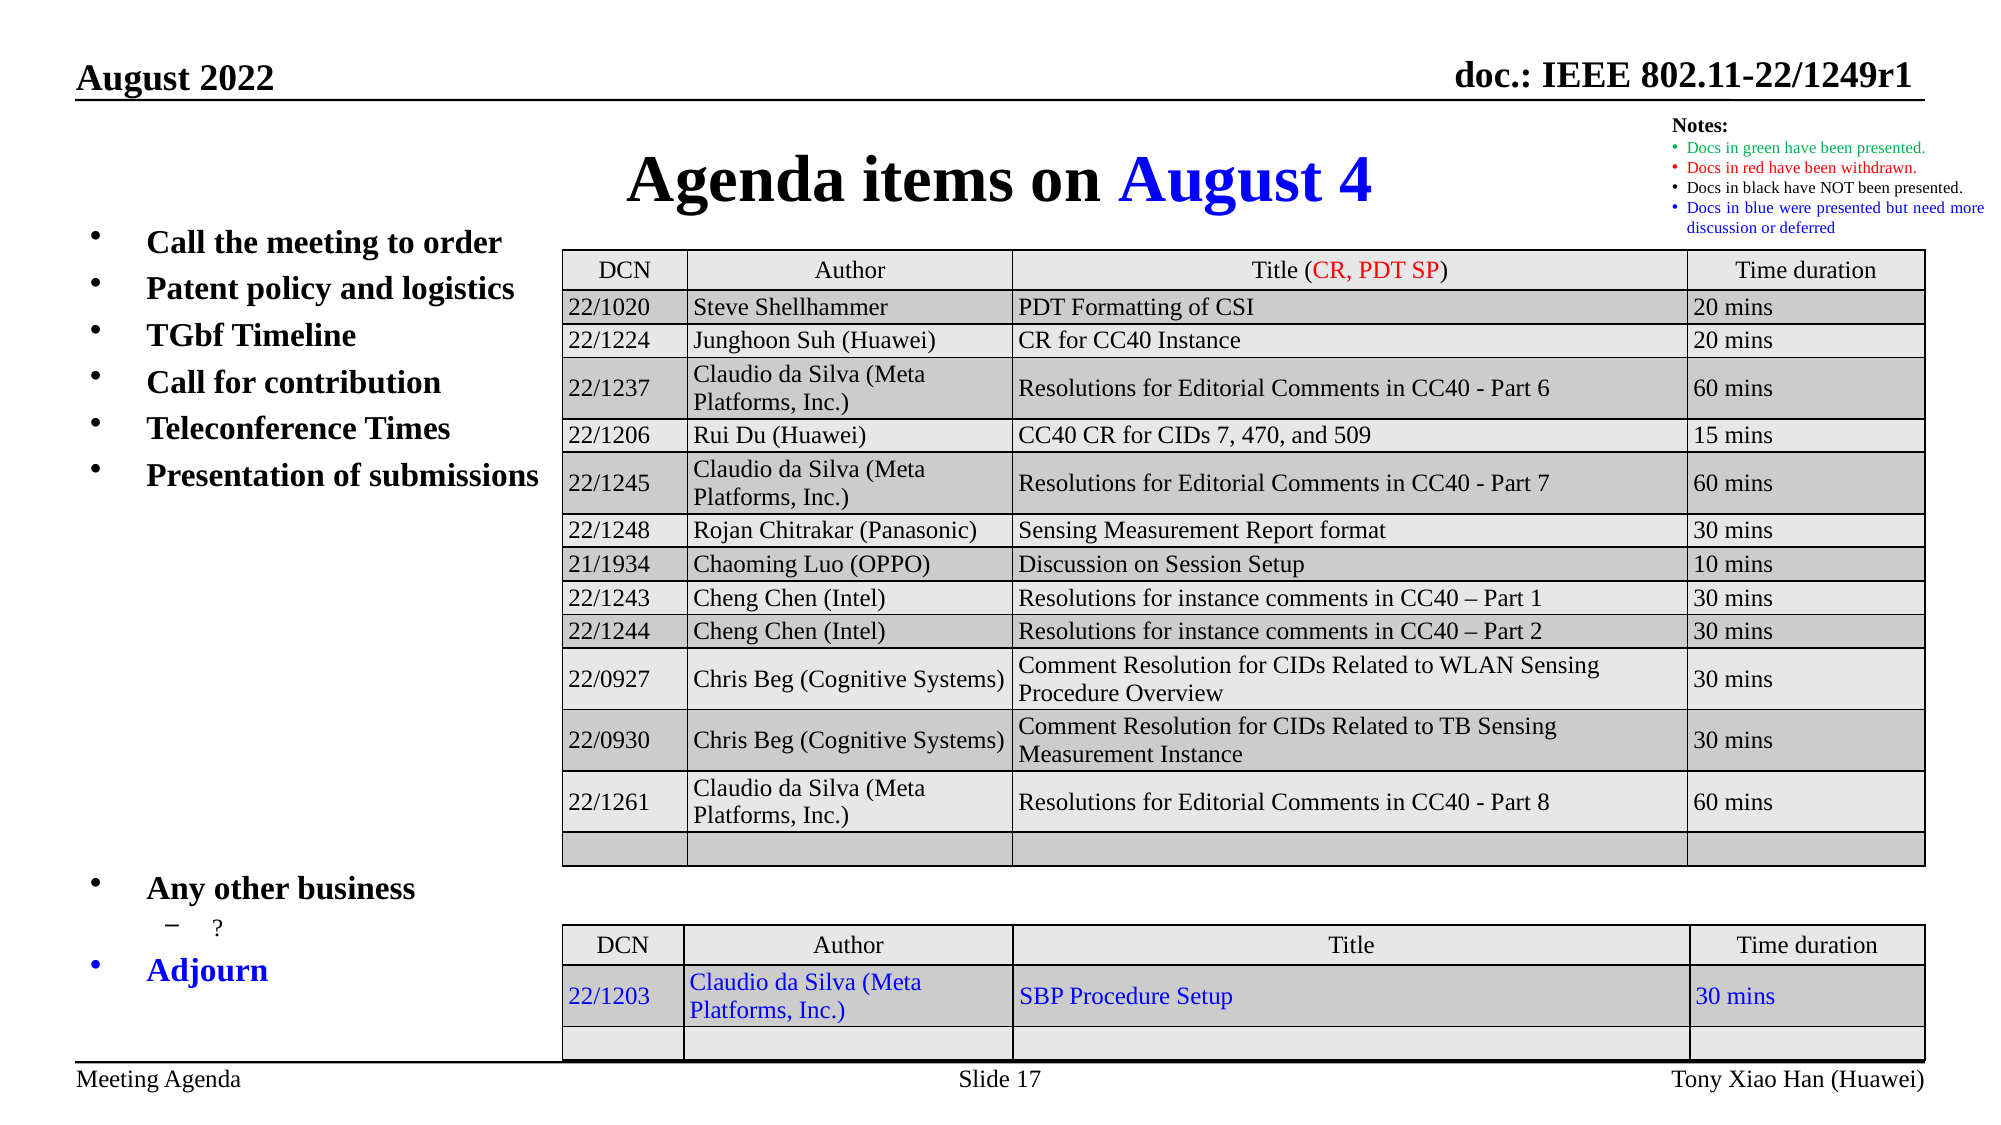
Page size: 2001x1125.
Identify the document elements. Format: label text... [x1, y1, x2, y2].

table_cell 22/0927 [563, 649, 687, 709]
table_cell Junghoon Suh (Huawei) [688, 325, 1012, 357]
table_header Author [685, 926, 1012, 964]
table_cell 20 mins [1688, 325, 1924, 357]
table_cell Discussion on Session Setup [1013, 548, 1687, 580]
table_cell [1013, 833, 1687, 865]
table_cell Rui Du (Huawei) [688, 420, 1012, 451]
table_cell CR for CC40 Instance [1013, 325, 1687, 357]
table_cell 22/1245 [563, 453, 687, 513]
table_cell [1691, 1027, 1924, 1059]
table_cell [685, 1027, 1012, 1059]
table_cell CC40 CR for CIDs 7, 470, and 509 [1013, 420, 1687, 451]
table_cell 60 mins [1688, 772, 1924, 831]
table_header Time duration [1688, 251, 1924, 289]
table_cell 22/1206 [563, 420, 687, 451]
table_cell Claudio da Silva (Meta Platforms, Inc.) [685, 966, 1012, 1026]
table_cell Claudio da Silva (Meta Platforms, Inc.) [688, 358, 1012, 418]
table_cell Comment Resolution for CIDs Related to WLAN Sensing Procedure Overview [1013, 649, 1687, 709]
table_cell 60 mins [1688, 358, 1924, 418]
table_cell 30 mins [1688, 582, 1924, 614]
table_cell 22/1020 [563, 291, 687, 323]
table_cell Cheng Chen (Intel) [688, 582, 1012, 614]
table_cell Resolutions for Editorial Comments in CC40 - Part 7 [1013, 453, 1687, 513]
table_cell Chris Beg (Cognitive Systems) [688, 649, 1012, 709]
table_cell 30 mins [1688, 649, 1924, 709]
table_cell Resolutions for Editorial Comments in CC40 - Part 6 [1013, 358, 1687, 418]
table_cell [563, 833, 687, 865]
table_cell 22/1244 [563, 615, 687, 647]
table_header Author [688, 251, 1012, 289]
table_cell [1688, 833, 1924, 865]
table_cell 30 mins [1691, 966, 1924, 1026]
table_cell Resolutions for instance comments in CC40 – Part 1 [1013, 582, 1687, 614]
table_cell 22/1224 [563, 325, 687, 357]
table_cell SBP Procedure Setup [1014, 966, 1689, 1026]
table_cell PDT Formatting of CSI [1013, 291, 1687, 323]
table_cell 30 mins [1688, 710, 1924, 770]
table_cell Cheng Chen (Intel) [688, 615, 1012, 647]
table_cell [563, 1027, 683, 1059]
table_cell 20 mins [1688, 291, 1924, 323]
table_cell 22/1203 [563, 966, 683, 1026]
table_header Title (CR, PDT SP) [1013, 251, 1687, 289]
table_cell 15 mins [1688, 420, 1924, 451]
table_cell 22/1237 [563, 358, 687, 418]
table_header DCN [563, 926, 683, 964]
table_cell [1014, 1027, 1689, 1059]
table_cell 30 mins [1688, 615, 1924, 647]
table_cell [688, 833, 1012, 865]
table_header Time duration [1691, 926, 1924, 964]
table_cell Comment Resolution for CIDs Related to TB Sensing Measurement Instance [1013, 710, 1687, 770]
text_box Agenda items on August 4 [362, 87, 1638, 212]
table_cell 22/1243 [563, 582, 687, 614]
table_cell Chaoming Luo (OPPO) [688, 548, 1012, 580]
table_cell Resolutions for instance comments in CC40 – Part 2 [1013, 615, 1687, 647]
table_cell Rojan Chitrakar (Panasonic) [688, 515, 1012, 546]
table_cell 10 mins [1688, 548, 1924, 580]
table_cell Resolutions for Editorial Comments in CC40 - Part 8 [1013, 772, 1687, 831]
table_cell 22/1261 [563, 772, 687, 831]
text_box Notes: Docs in green have been presented. Docs in red have been withdrawn. Docs in black have NOT been presented. Docs in blue were presented but need more discussion or deferred [1657, 104, 2000, 246]
table_header DCN [563, 251, 687, 289]
table_cell Claudio da Silva (Meta Platforms, Inc.) [688, 453, 1012, 513]
table_cell Claudio da Silva (Meta Platforms, Inc.) [688, 772, 1012, 831]
table_header Title [1014, 926, 1689, 964]
table_cell Steve Shellhammer [688, 291, 1012, 323]
table_cell 60 mins [1688, 453, 1924, 513]
table_cell Chris Beg (Cognitive Systems) [688, 710, 1012, 770]
table_cell Sensing Measurement Report format [1013, 515, 1687, 546]
table_cell 21/1934 [563, 548, 687, 580]
table_cell 22/1248 [563, 515, 687, 546]
table_cell 30 mins [1688, 515, 1924, 546]
text_box Call the meeting to order Patent policy and logistics TGbf Timeline Call for contribution Teleconference Times Presentation of submissions Any other business ? Adjourn [75, 212, 1925, 1058]
table_cell 22/0930 [563, 710, 687, 770]
